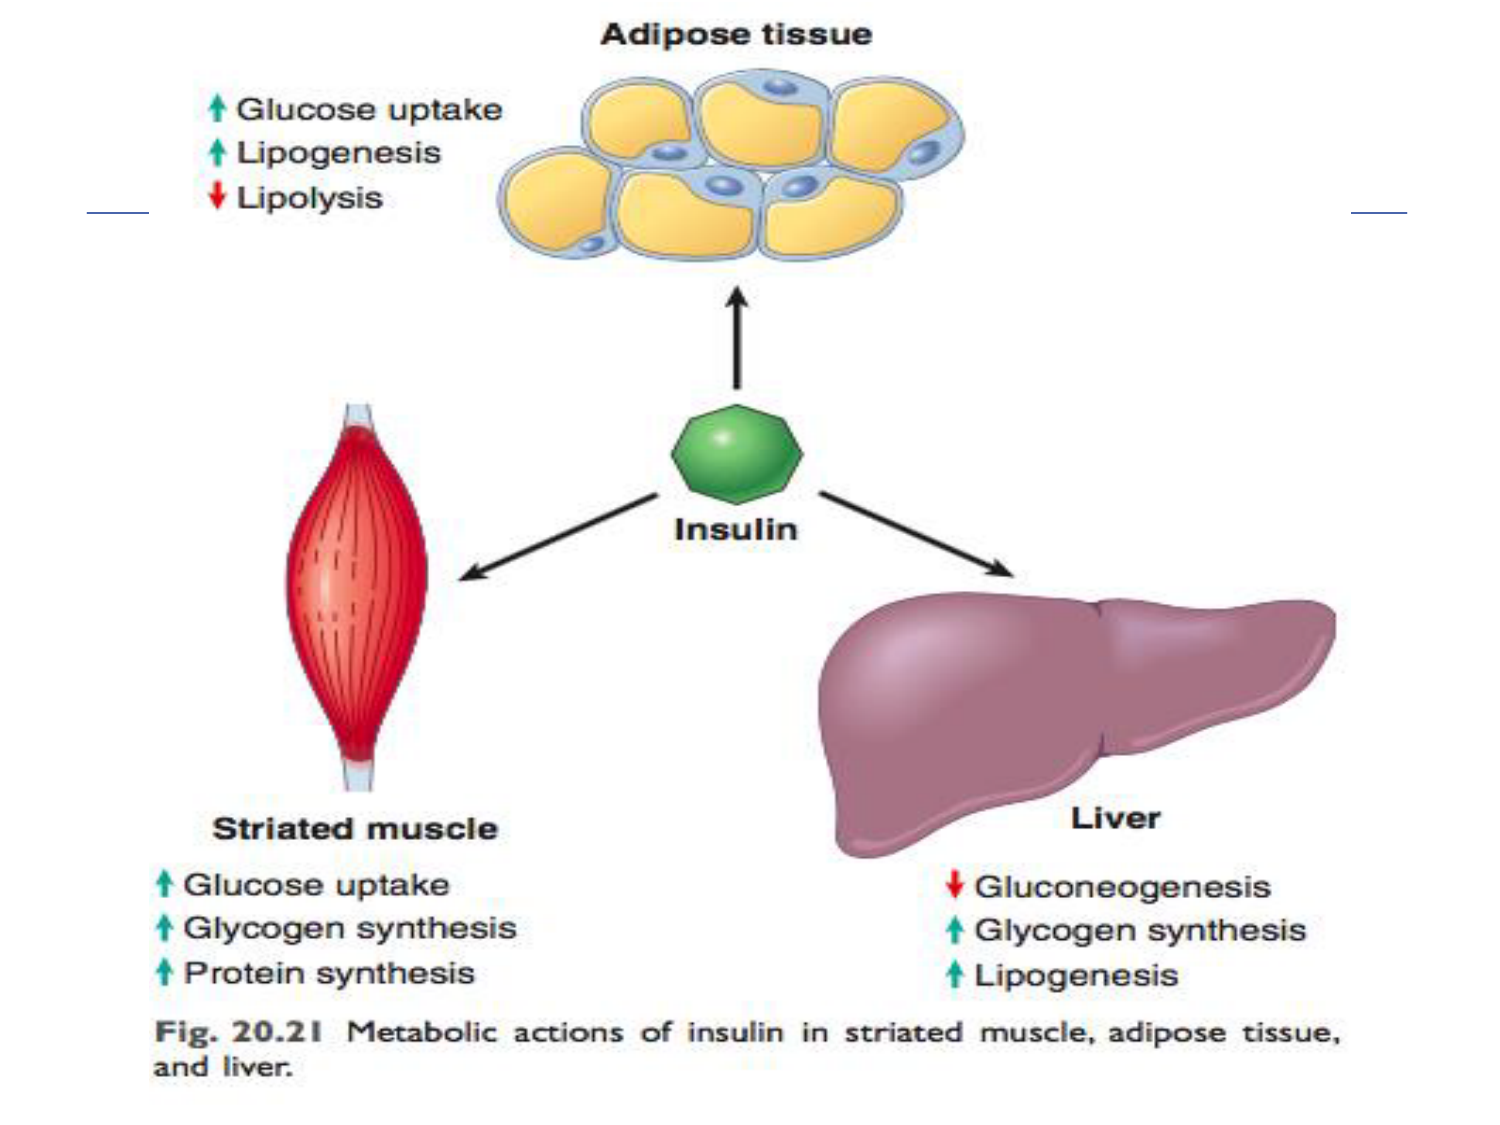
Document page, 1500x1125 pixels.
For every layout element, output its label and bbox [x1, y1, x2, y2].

picture [148, 2, 1352, 1123]
